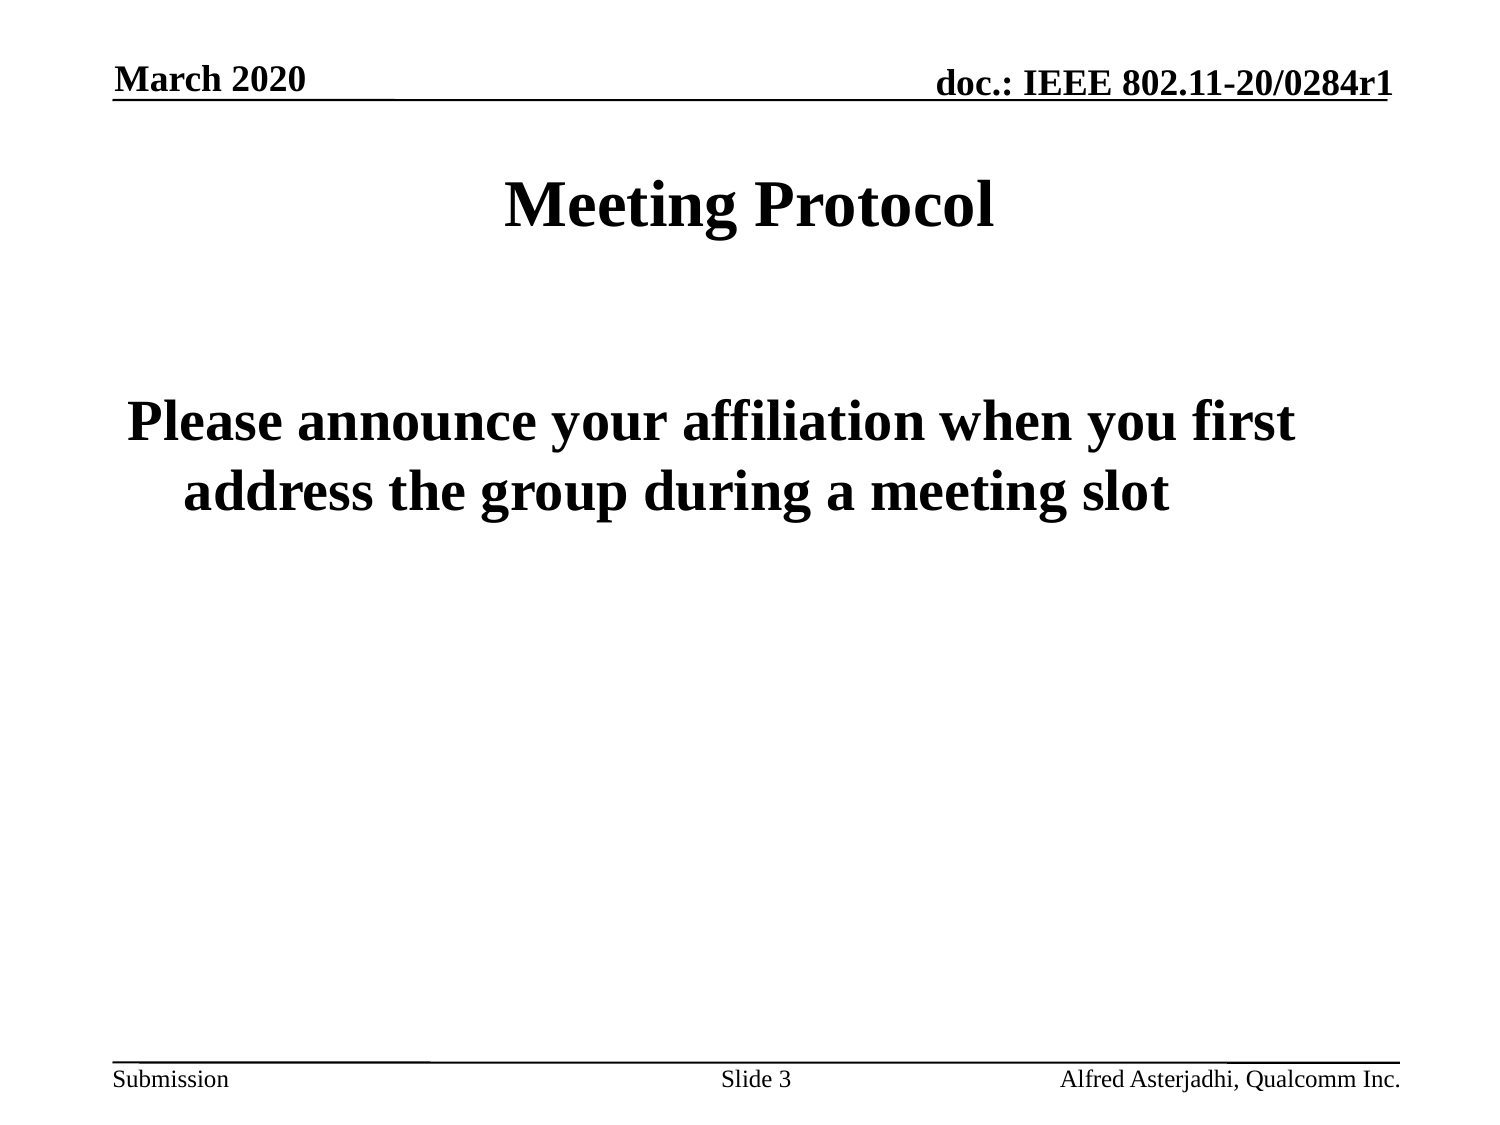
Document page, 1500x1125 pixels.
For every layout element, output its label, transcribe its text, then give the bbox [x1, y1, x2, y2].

slide_number Slide 3 [712, 1061, 800, 1123]
footer Alfred Asterjadhi, Qualcomm Inc. [878, 1061, 1402, 1093]
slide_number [114, 54, 493, 100]
list Please announce your affiliation when you first address the group during a meeting slot [112, 374, 1388, 513]
title Meeting Protocol [112, 112, 1388, 288]
